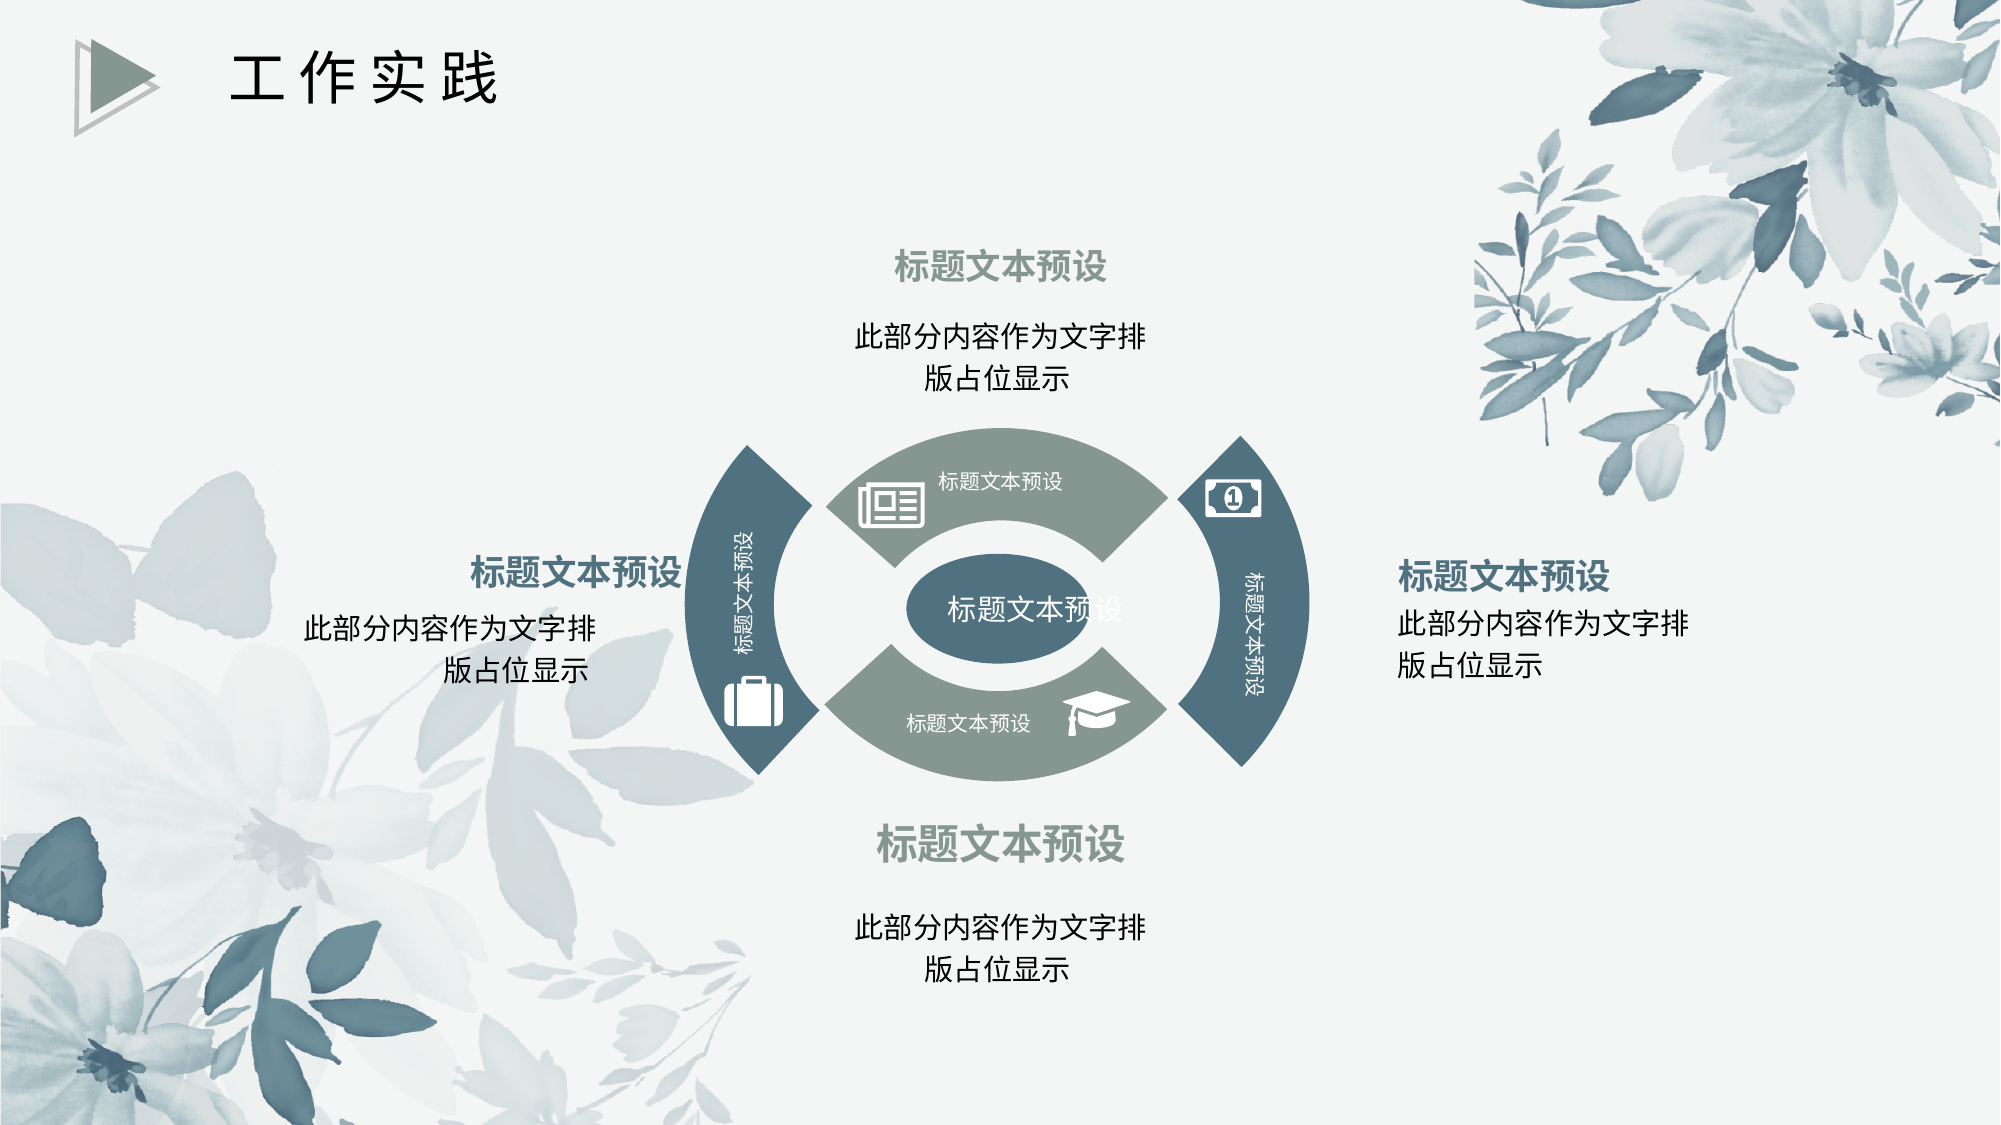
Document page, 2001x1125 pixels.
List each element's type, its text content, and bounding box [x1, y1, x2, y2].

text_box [840, 243, 1161, 432]
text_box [840, 804, 1161, 991]
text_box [1309, 553, 1735, 678]
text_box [264, 549, 685, 670]
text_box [684, 312, 1310, 897]
text_box 工作实践 [213, 34, 436, 120]
picture [3, 0, 2000, 1125]
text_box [50, 34, 145, 117]
